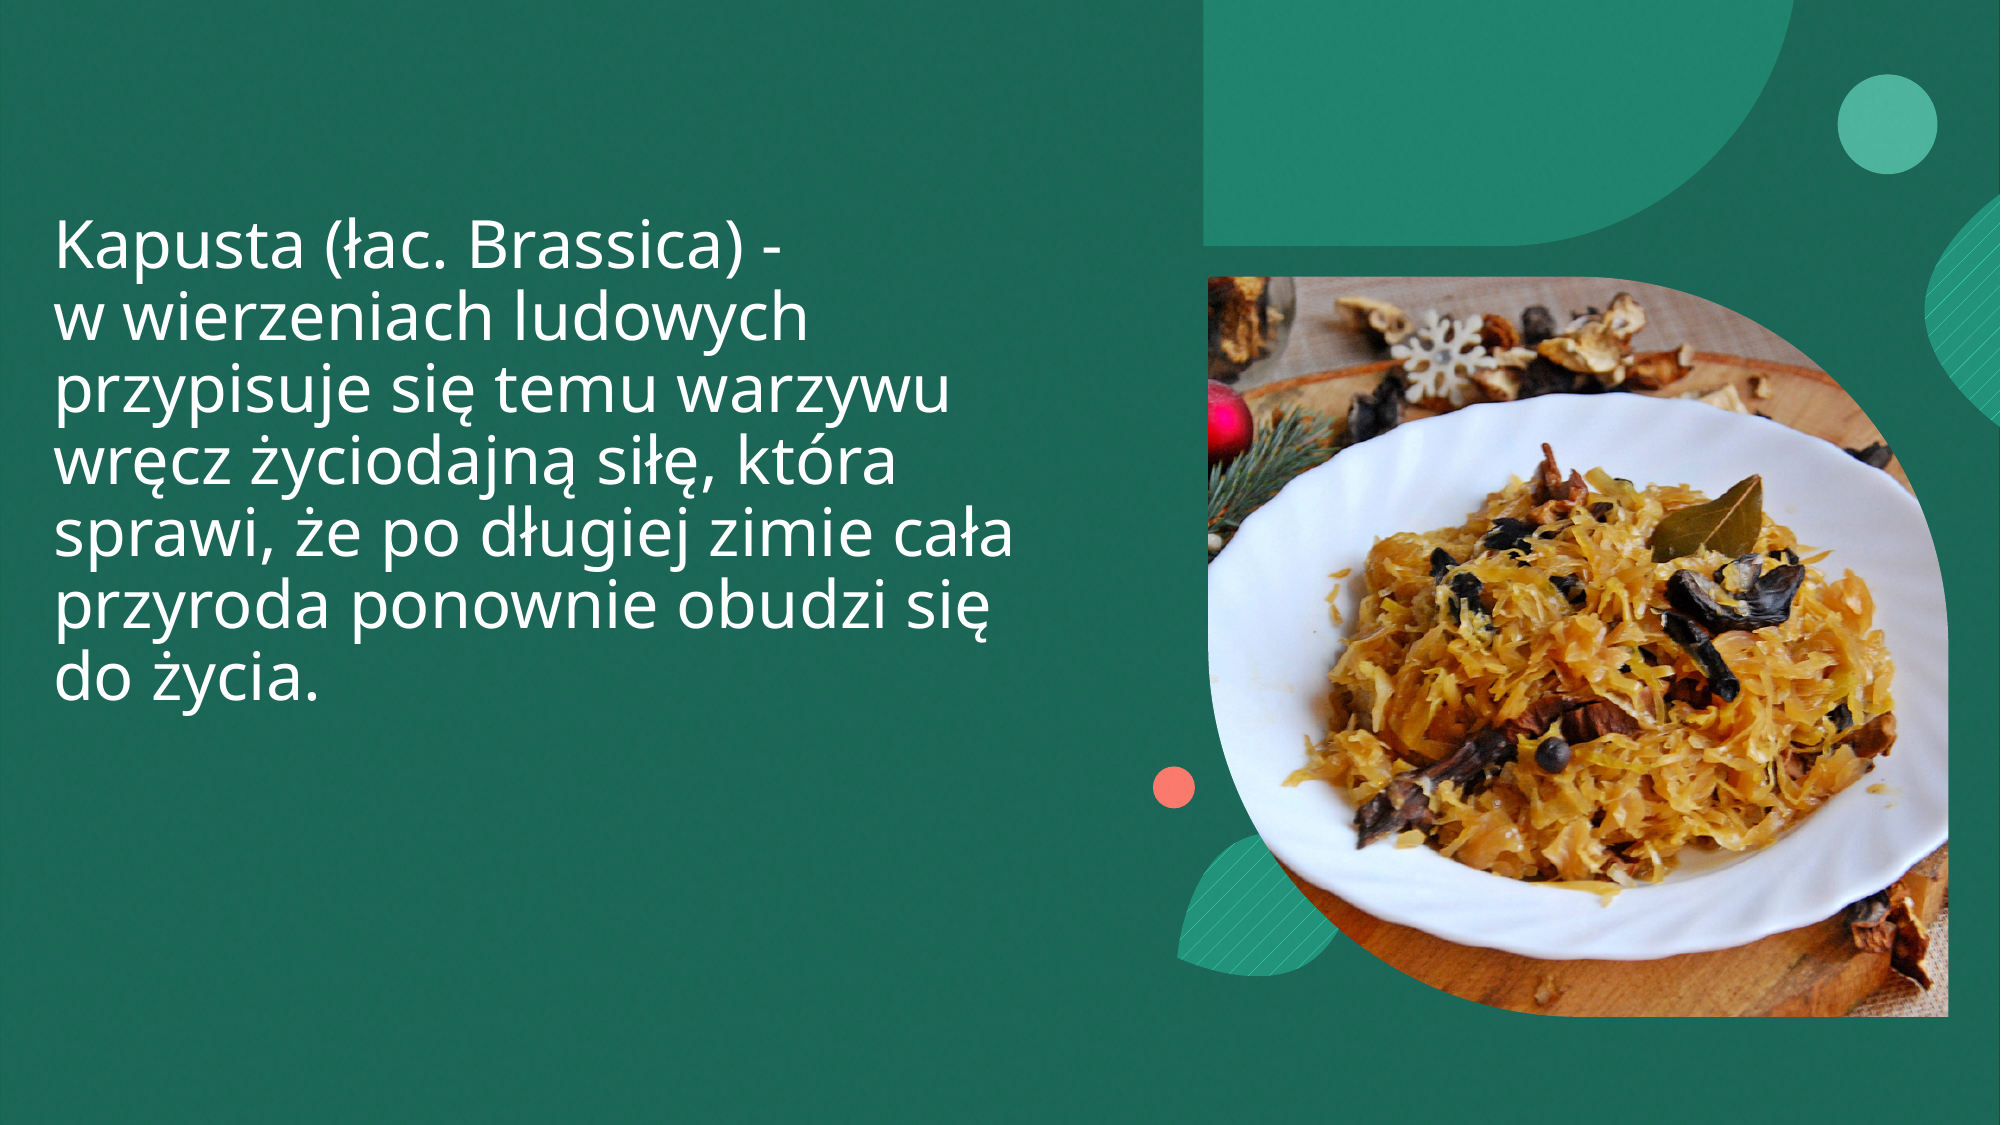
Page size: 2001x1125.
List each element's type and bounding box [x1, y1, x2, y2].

picture [1208, 276, 1949, 1017]
text_box [0, 0, 2000, 1125]
